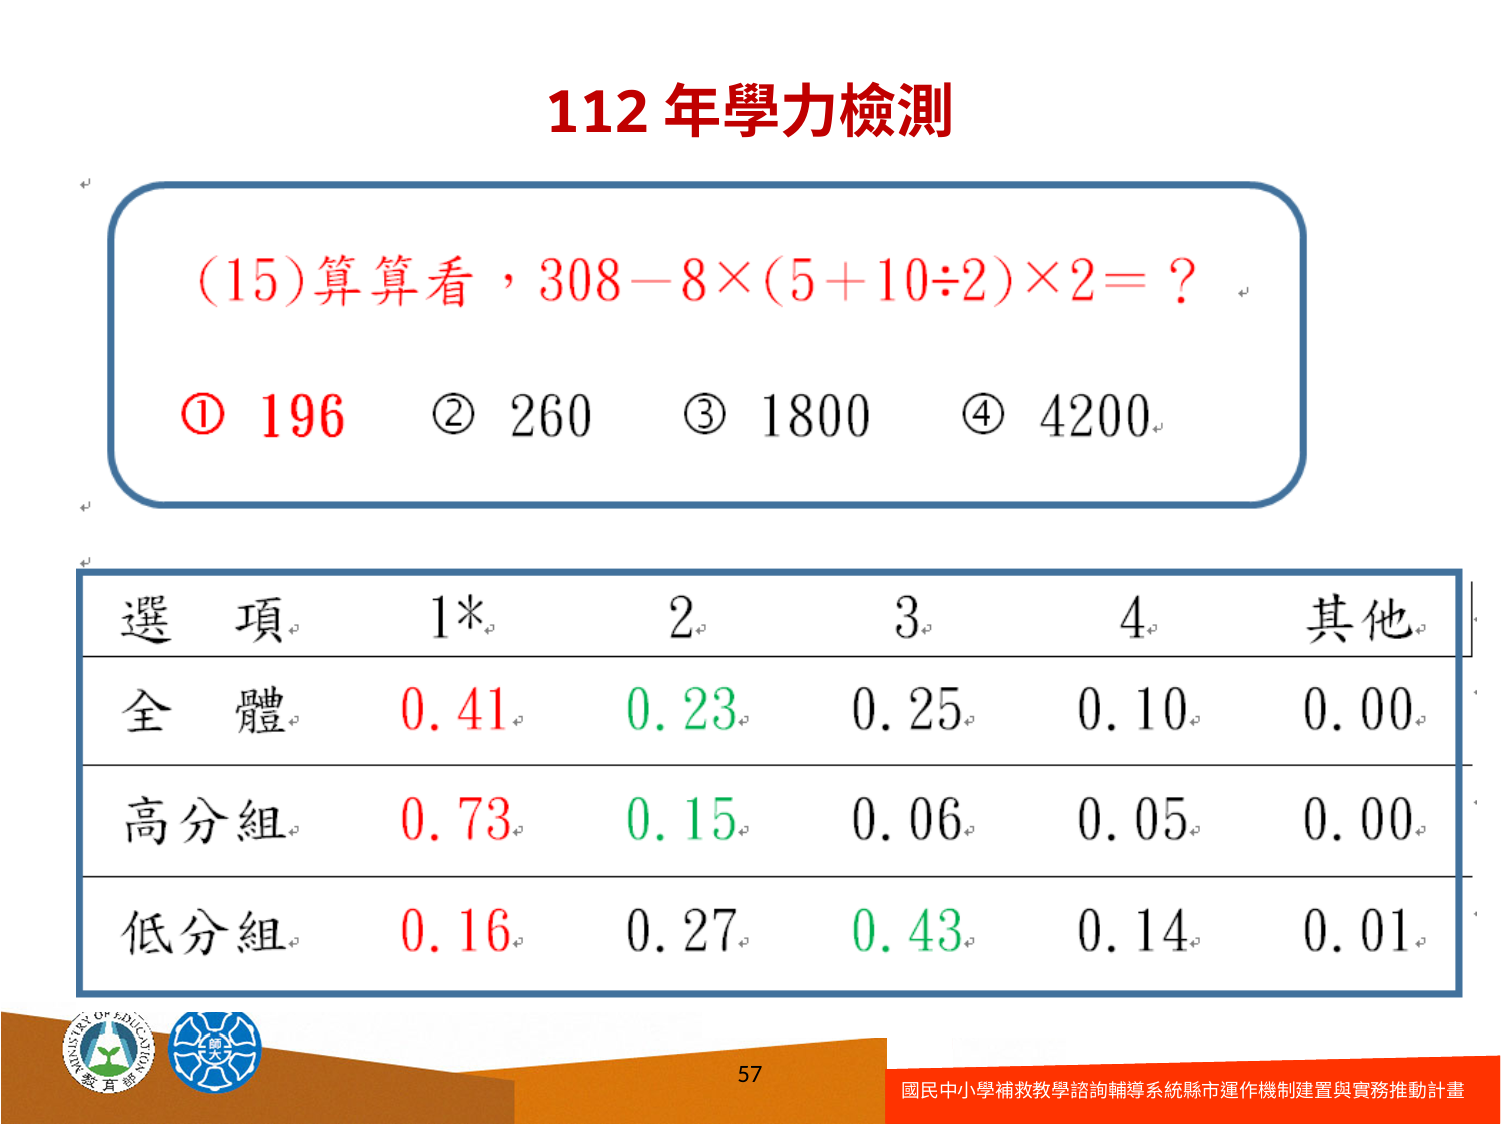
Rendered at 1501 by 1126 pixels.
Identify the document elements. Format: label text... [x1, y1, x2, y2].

title 112年學力檢測 [75, 40, 1426, 160]
picture [0, 160, 1501, 1126]
slide_number 57 [581, 1042, 919, 1103]
